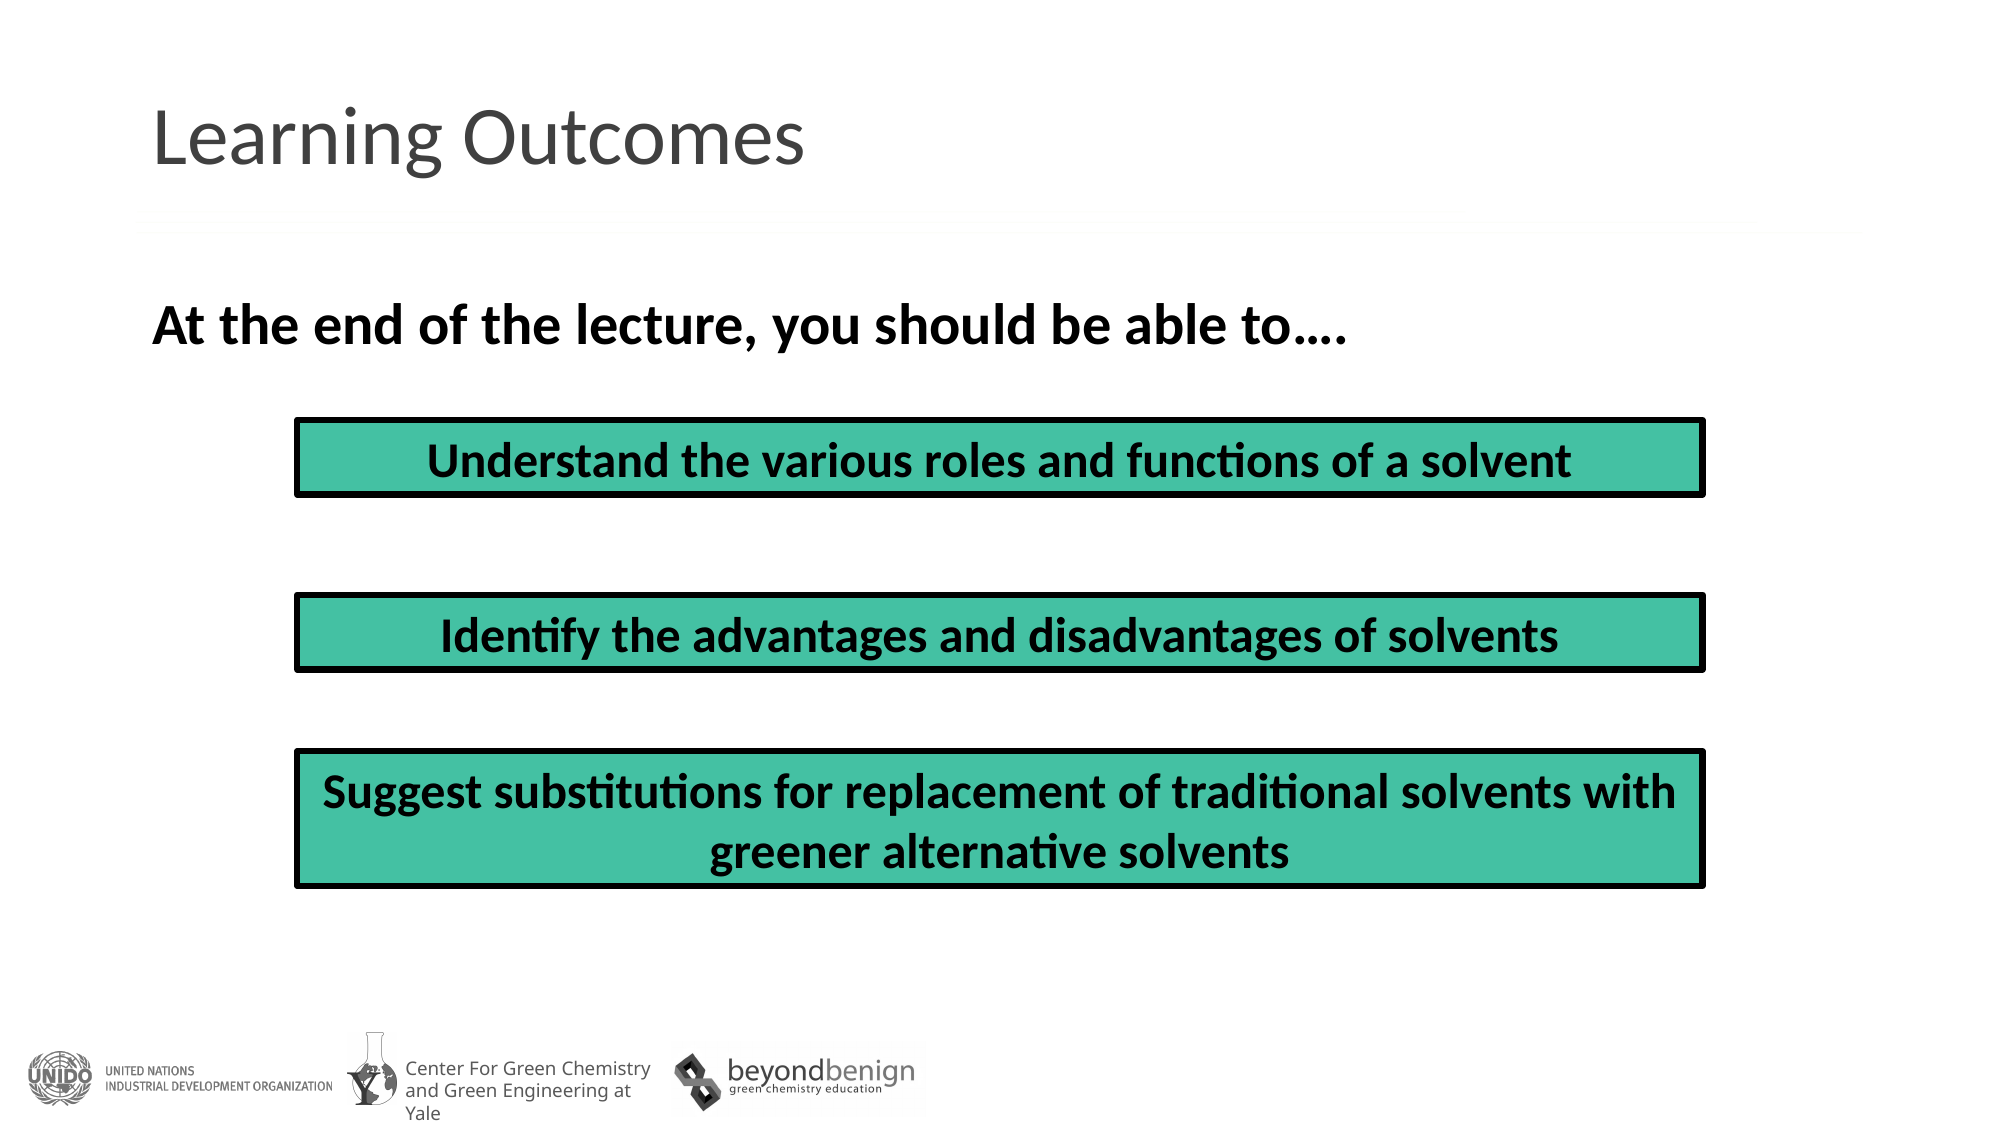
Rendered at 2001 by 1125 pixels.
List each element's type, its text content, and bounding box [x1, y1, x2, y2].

text_box Identify the advantages and disadvantages of solvents [297, 594, 1703, 670]
text_box Suggest substitutions for replacement of traditional solvents with greener alternative solvents [297, 751, 1703, 886]
title Learning Outcomes [137, 28, 1863, 247]
list At the end of the lecture, you should be able to…. [137, 287, 1863, 377]
text_box Understand the various roles and functions of a solvent [297, 419, 1703, 495]
